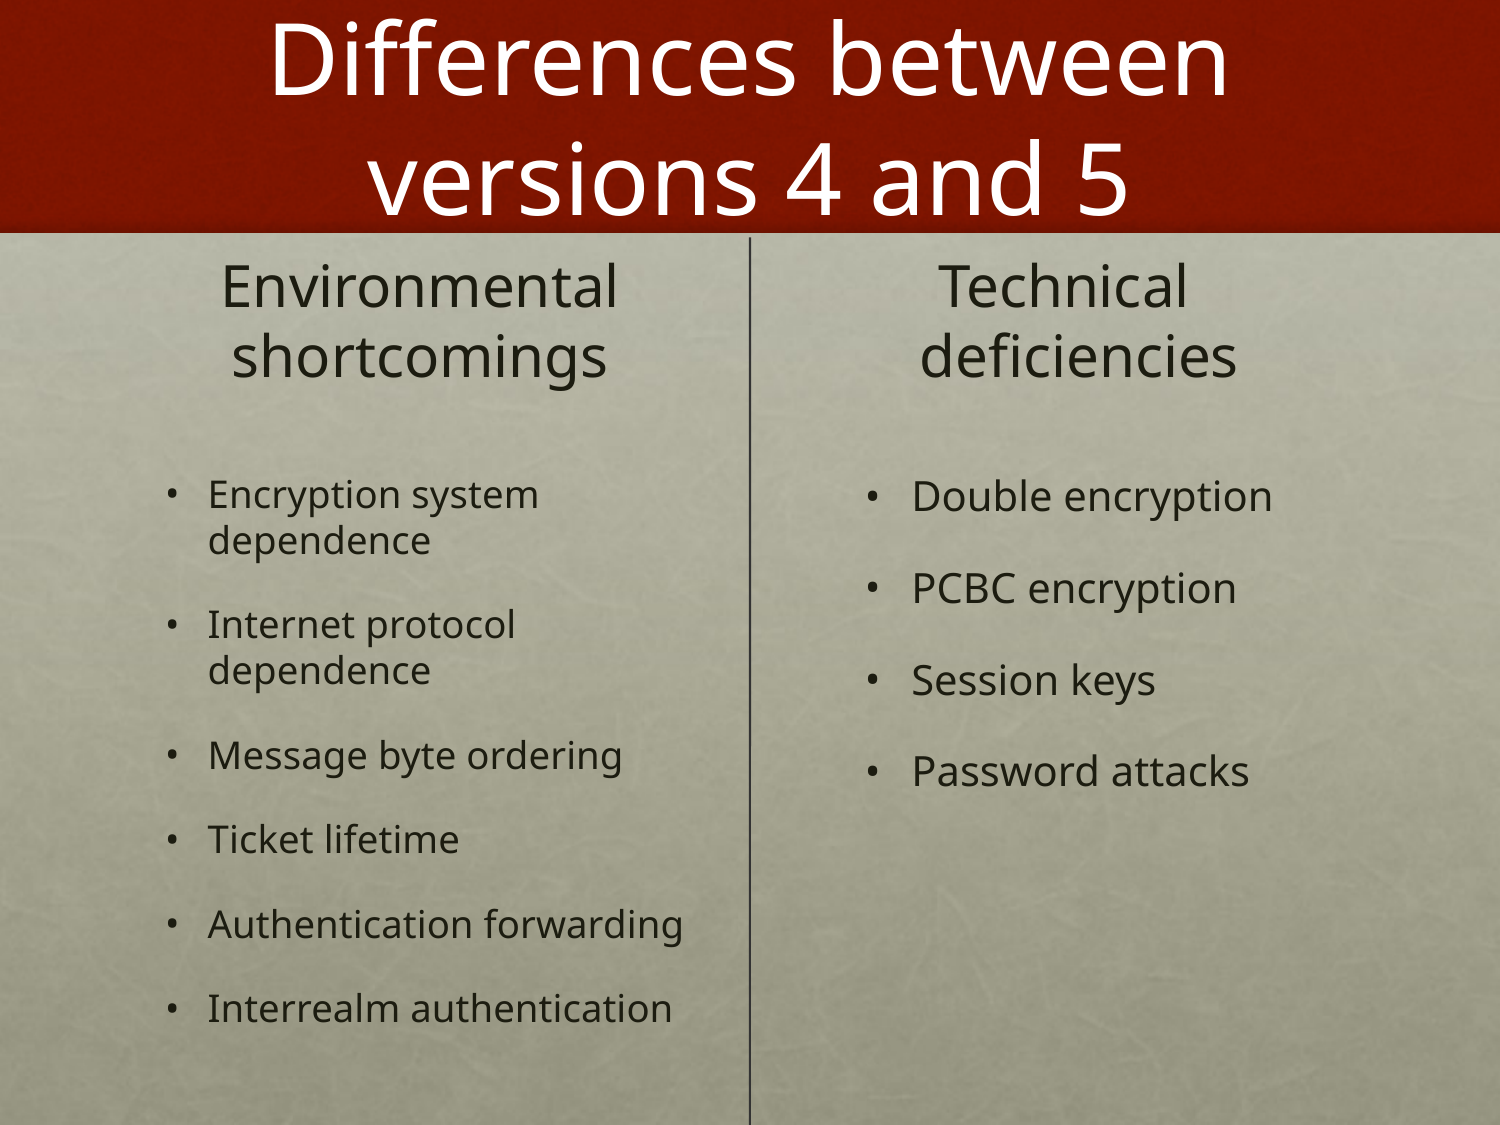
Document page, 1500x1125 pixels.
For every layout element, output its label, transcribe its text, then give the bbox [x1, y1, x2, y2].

picture [0, 214, 1500, 1125]
title Differences between versions 4 and 5 [127, 10, 1372, 221]
list Environmental shortcomings [127, 249, 713, 388]
list Technical deficiencies [786, 249, 1372, 388]
list Encryption system dependence Internet protocol dependence Message byte ordering Ticket lifetime Authentication forwarding Interrealm authentication [150, 462, 710, 1075]
list Double encryption PCBC encryption Session keys Password attacks [849, 462, 1373, 1075]
